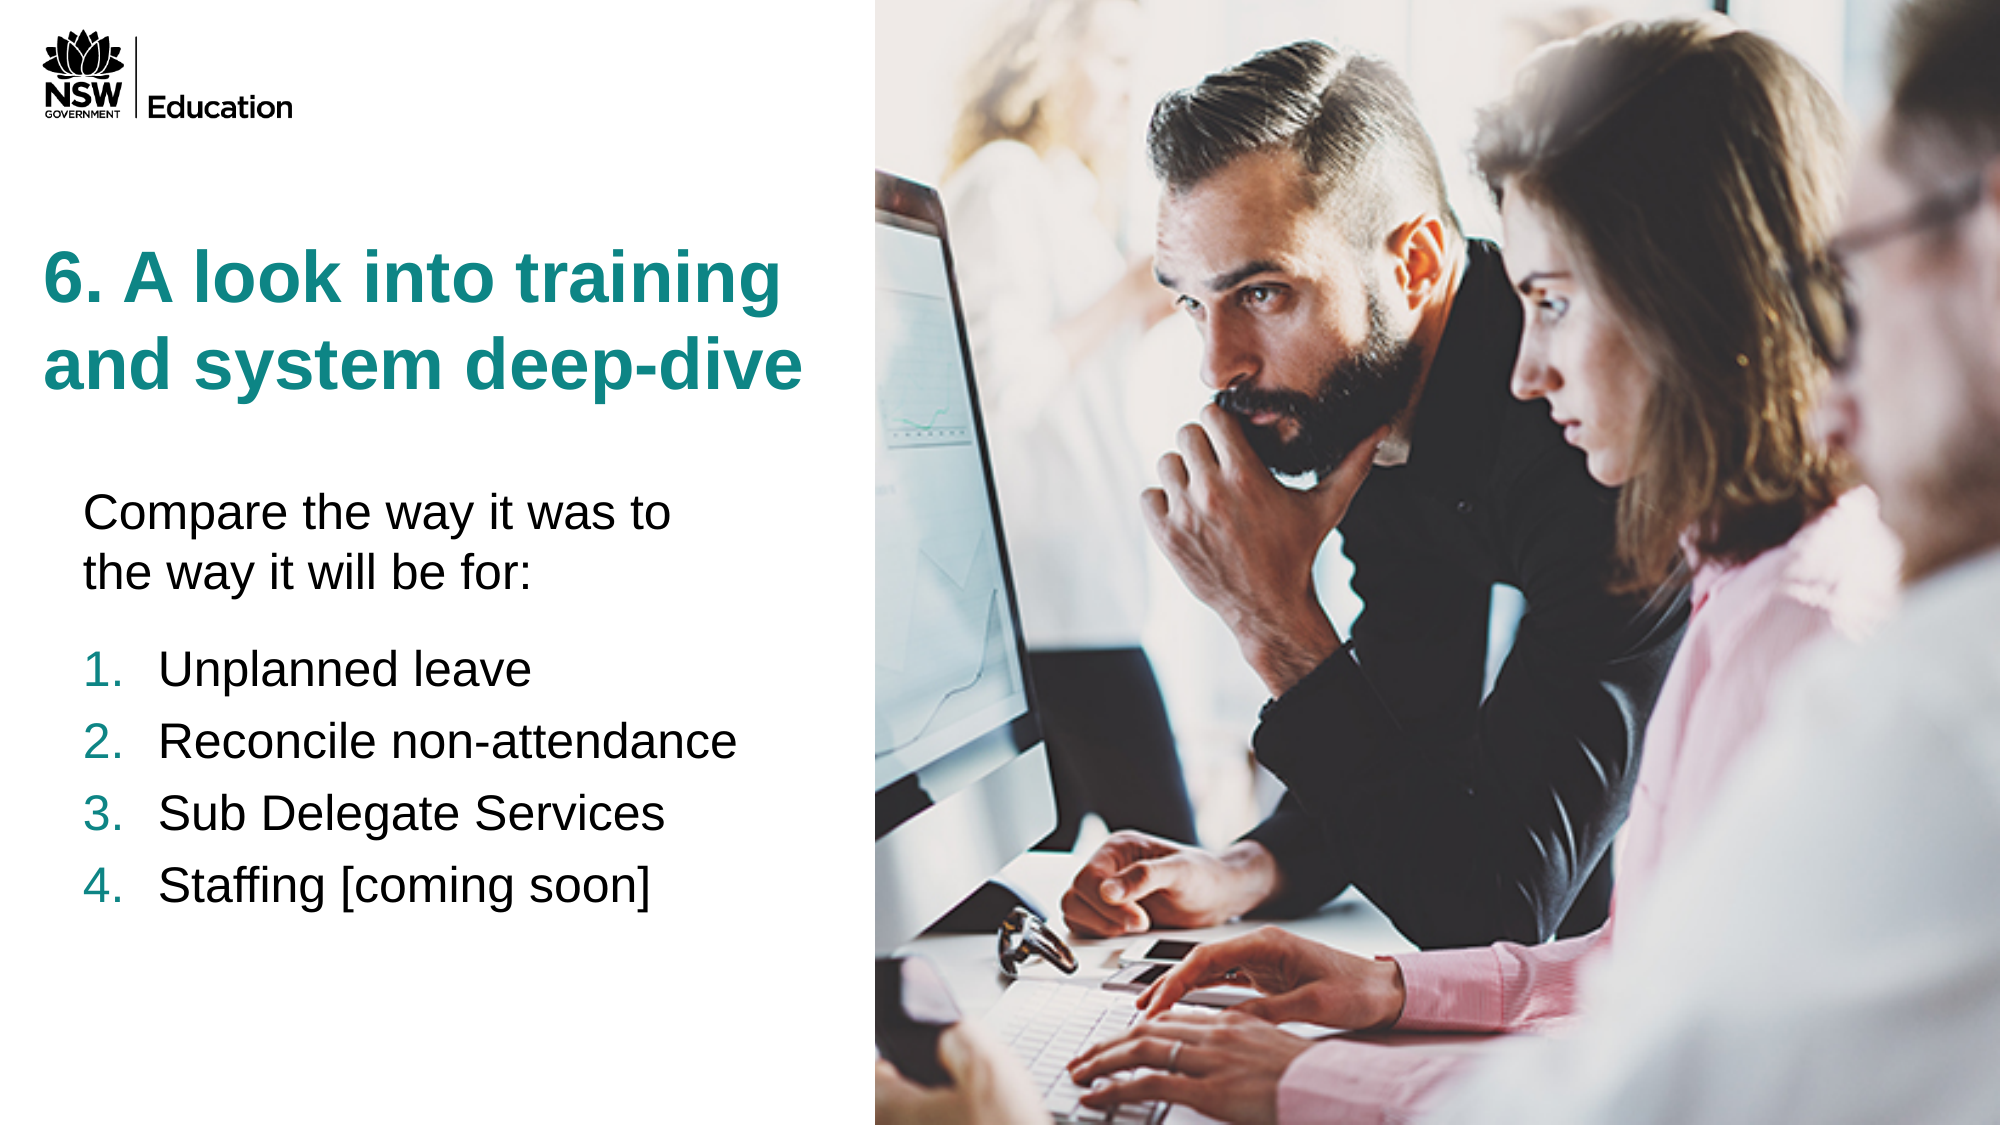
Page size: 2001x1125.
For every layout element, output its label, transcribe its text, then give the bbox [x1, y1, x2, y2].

picture [874, 0, 2000, 1125]
picture [41, 28, 296, 119]
text_box 6. A look into training and system deep-dive [39, 225, 853, 409]
text_box Compare the way it was to the way it will be for: Unplanned leave Reconcile non-attendance Sub Delegate Services Staffing [coming soon] [78, 475, 747, 977]
